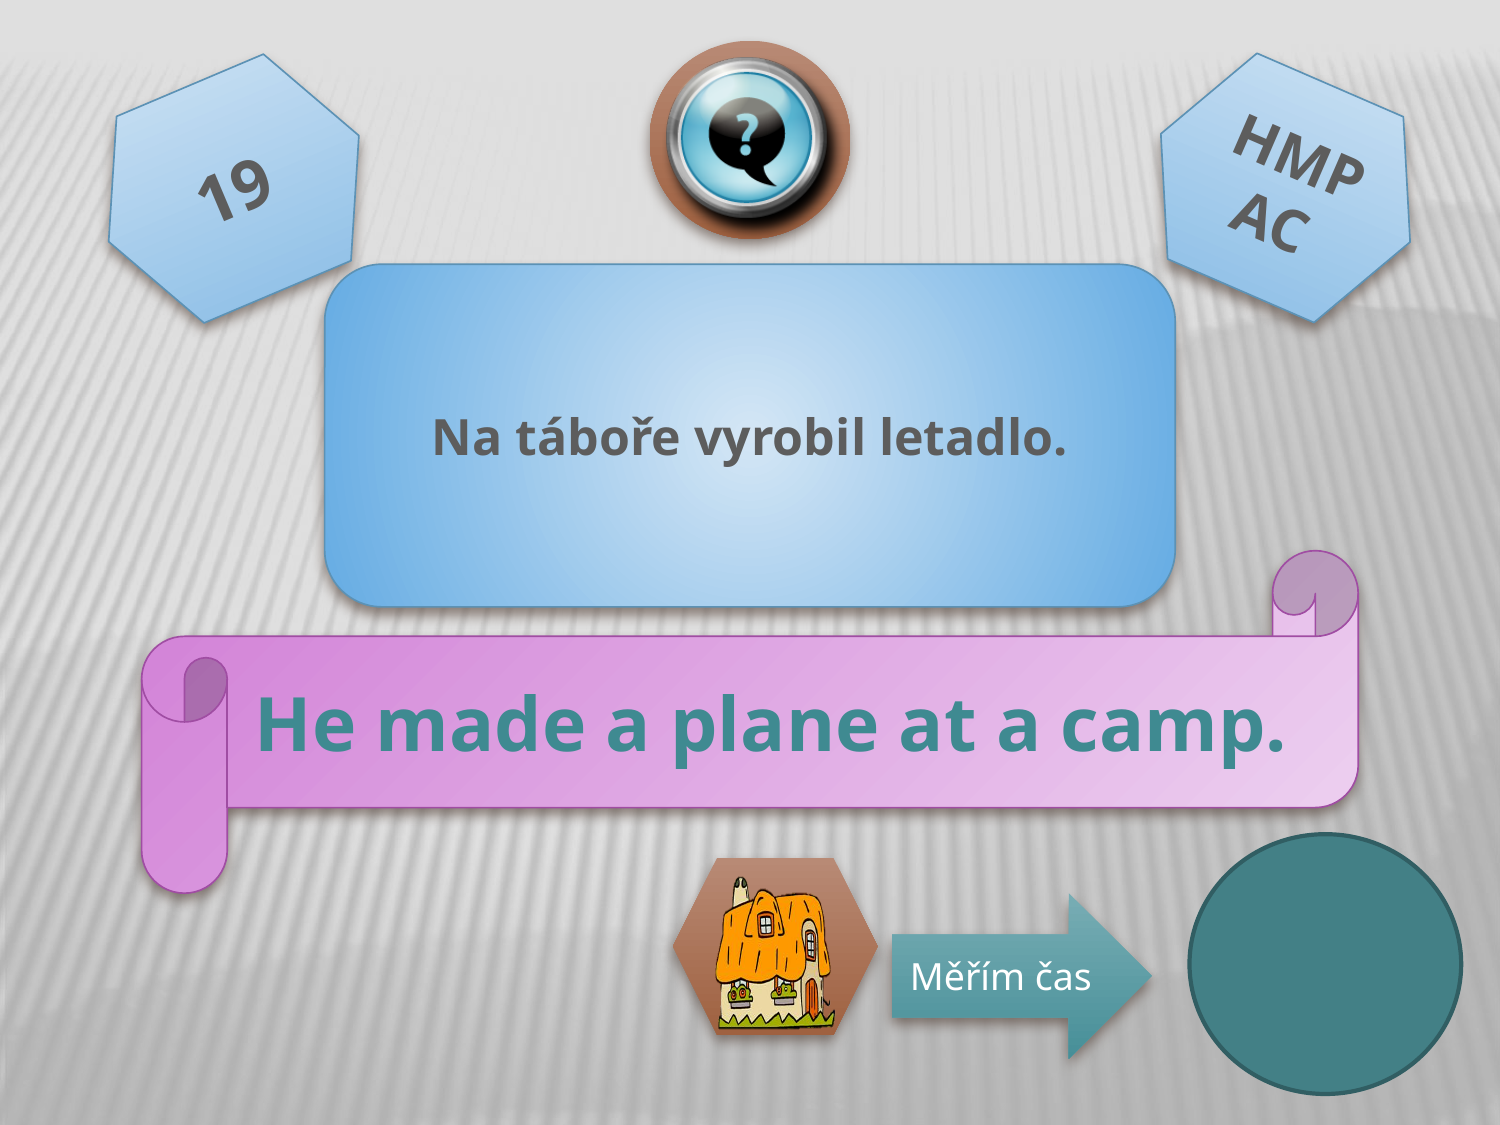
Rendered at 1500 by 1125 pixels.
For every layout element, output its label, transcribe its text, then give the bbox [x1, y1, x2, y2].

text_box HMPAC [1160, 52, 1411, 324]
text_box [1187, 832, 1464, 1097]
text_box He made a plane at a camp. [140, 549, 1360, 895]
text_box Měřím čas [891, 893, 1152, 1059]
text_box Na táboře vyrobil letadlo. [323, 263, 1177, 608]
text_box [649, 40, 851, 242]
text_box 19 [107, 53, 360, 324]
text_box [672, 857, 878, 1040]
